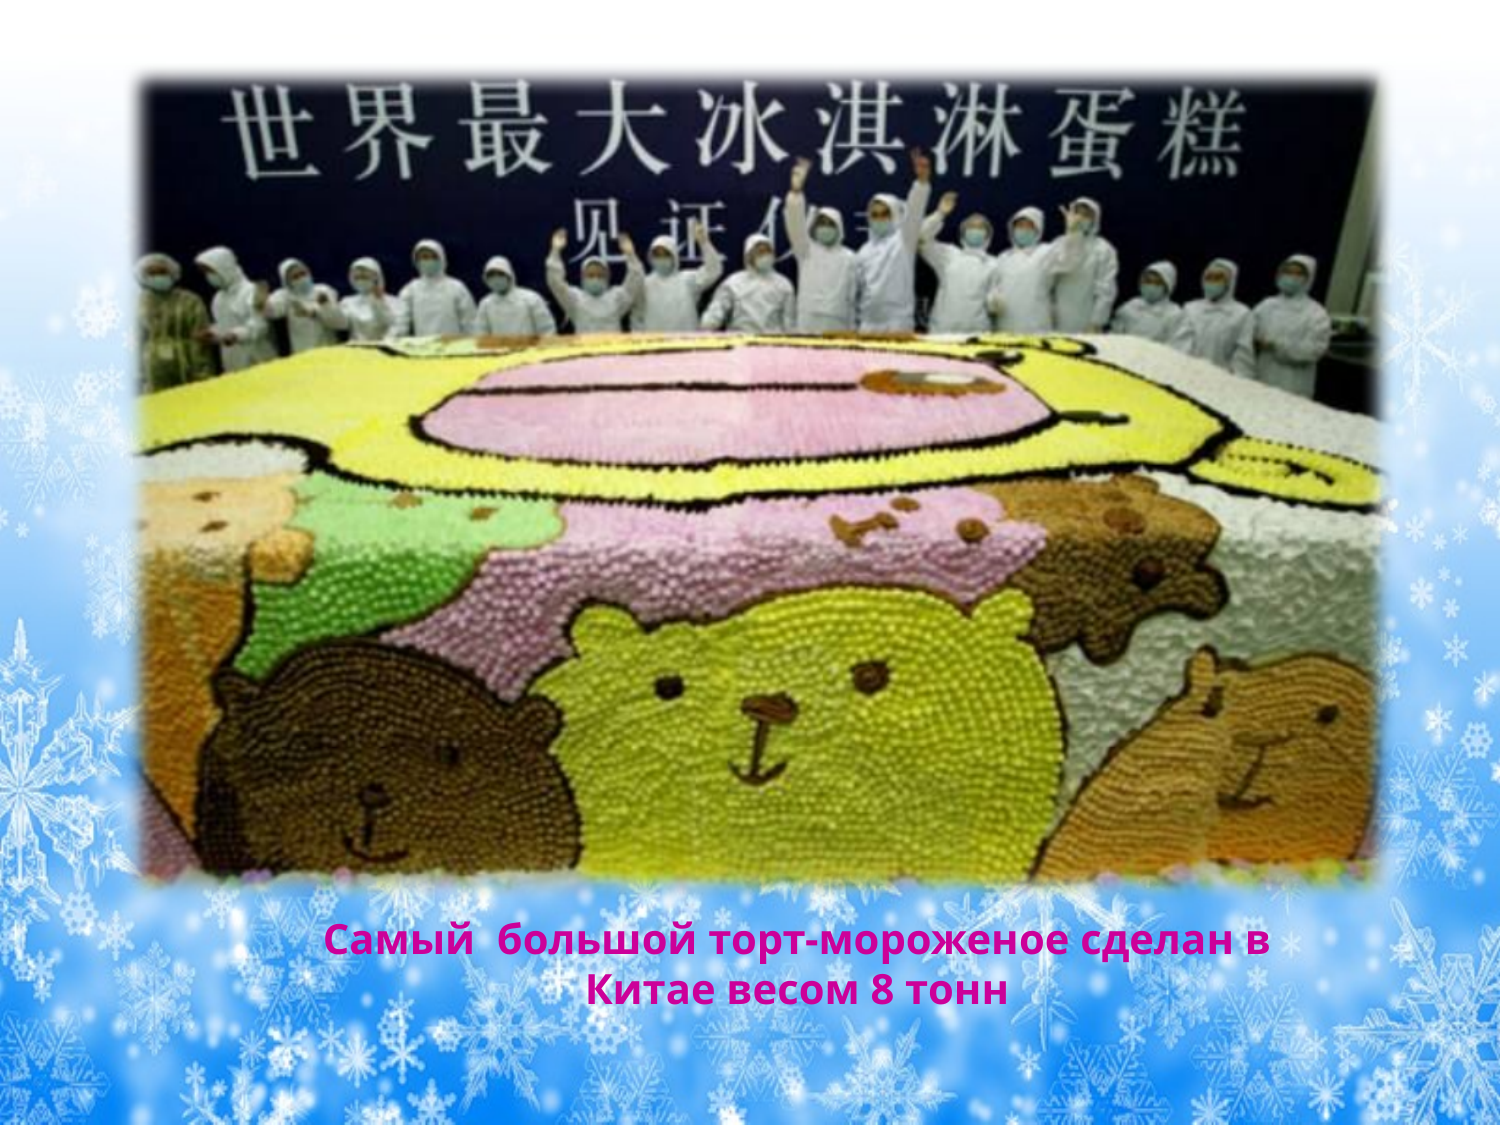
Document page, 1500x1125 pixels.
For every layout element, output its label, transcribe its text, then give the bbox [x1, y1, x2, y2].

picture [0, 0, 1500, 1125]
text_box Самый большой торт-мороженое сделан в Китае весом 8 тонн [265, 910, 1329, 1020]
